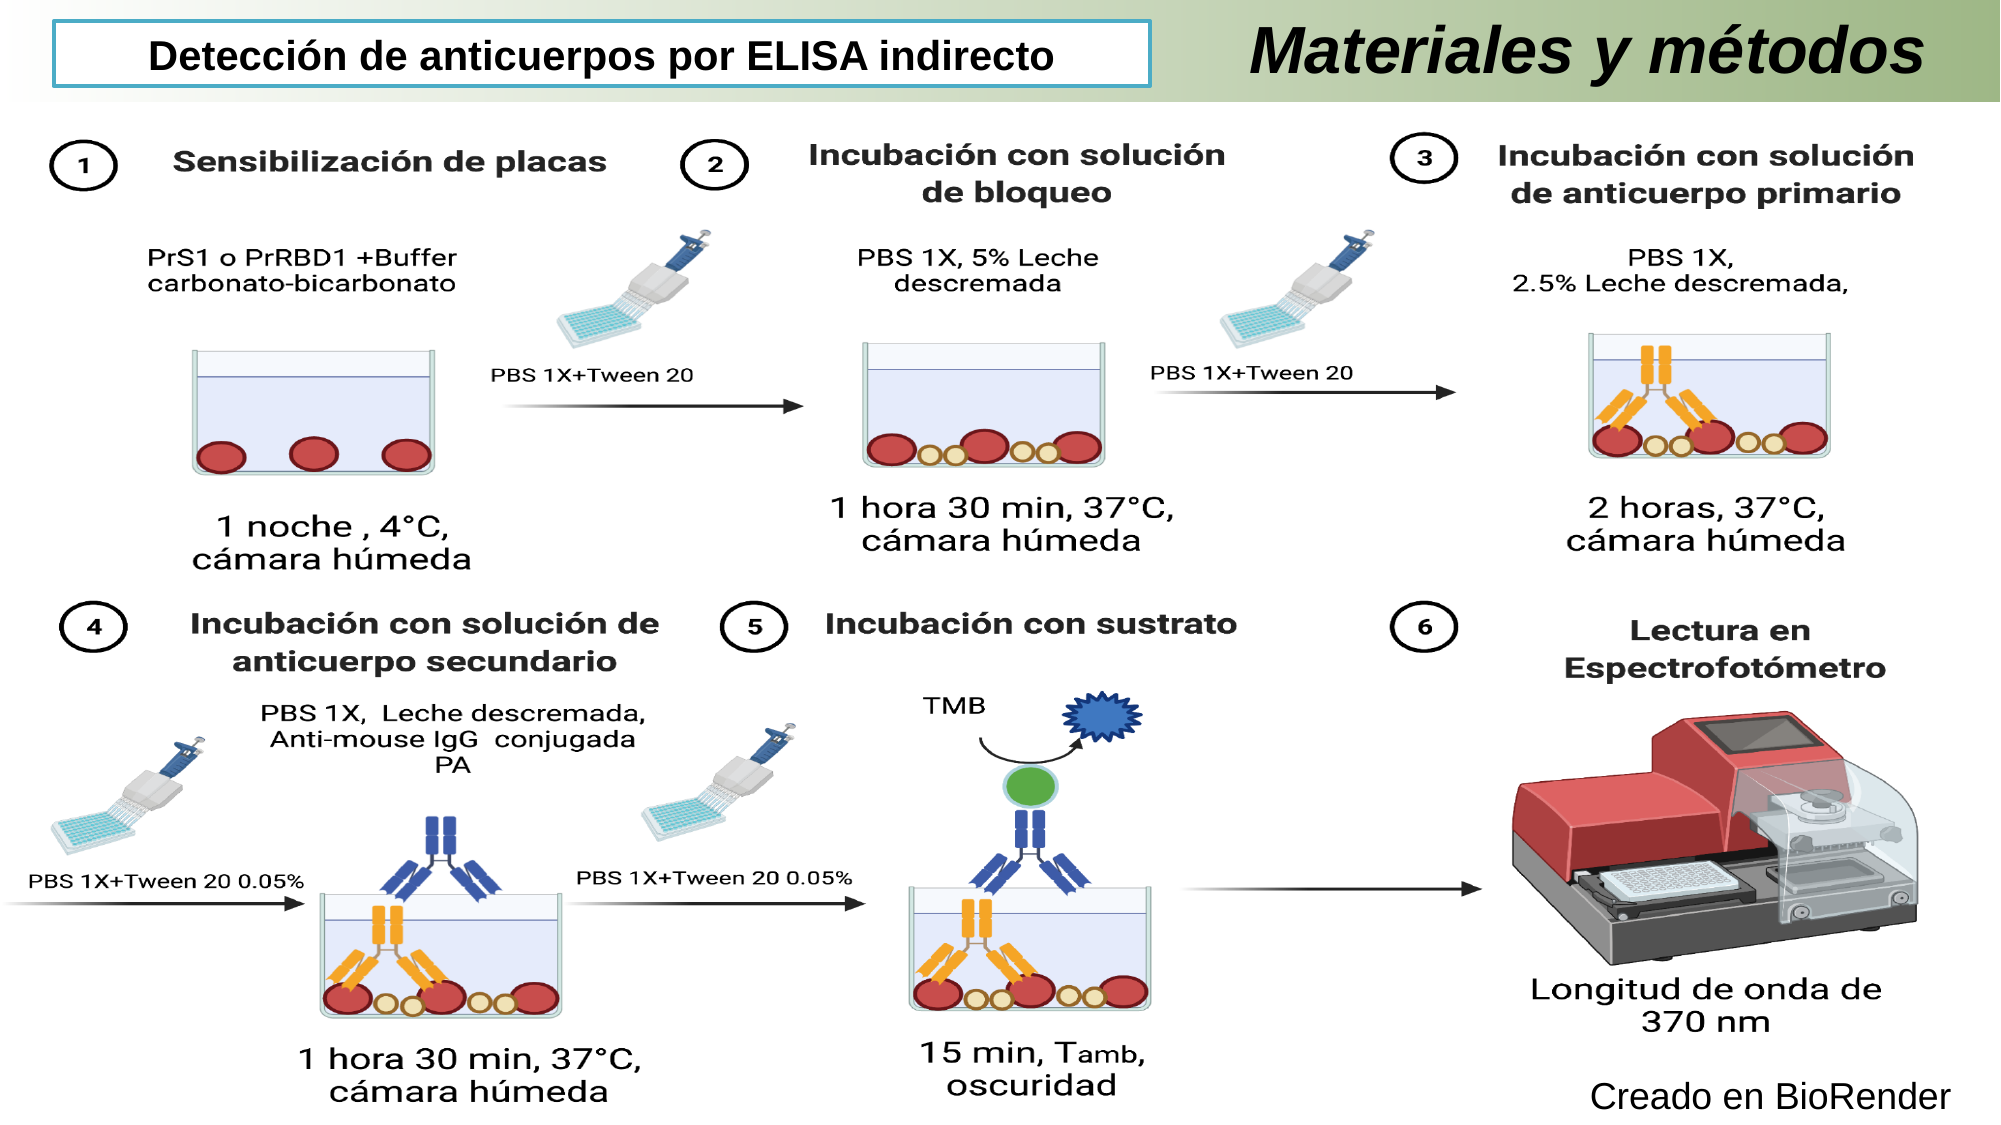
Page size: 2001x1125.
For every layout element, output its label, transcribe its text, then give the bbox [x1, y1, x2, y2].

title Materiales y métodos [1203, 0, 1942, 100]
picture [0, 102, 2000, 1125]
text_box Detección de anticuerpos por ELISA indirecto [52, 19, 1152, 88]
